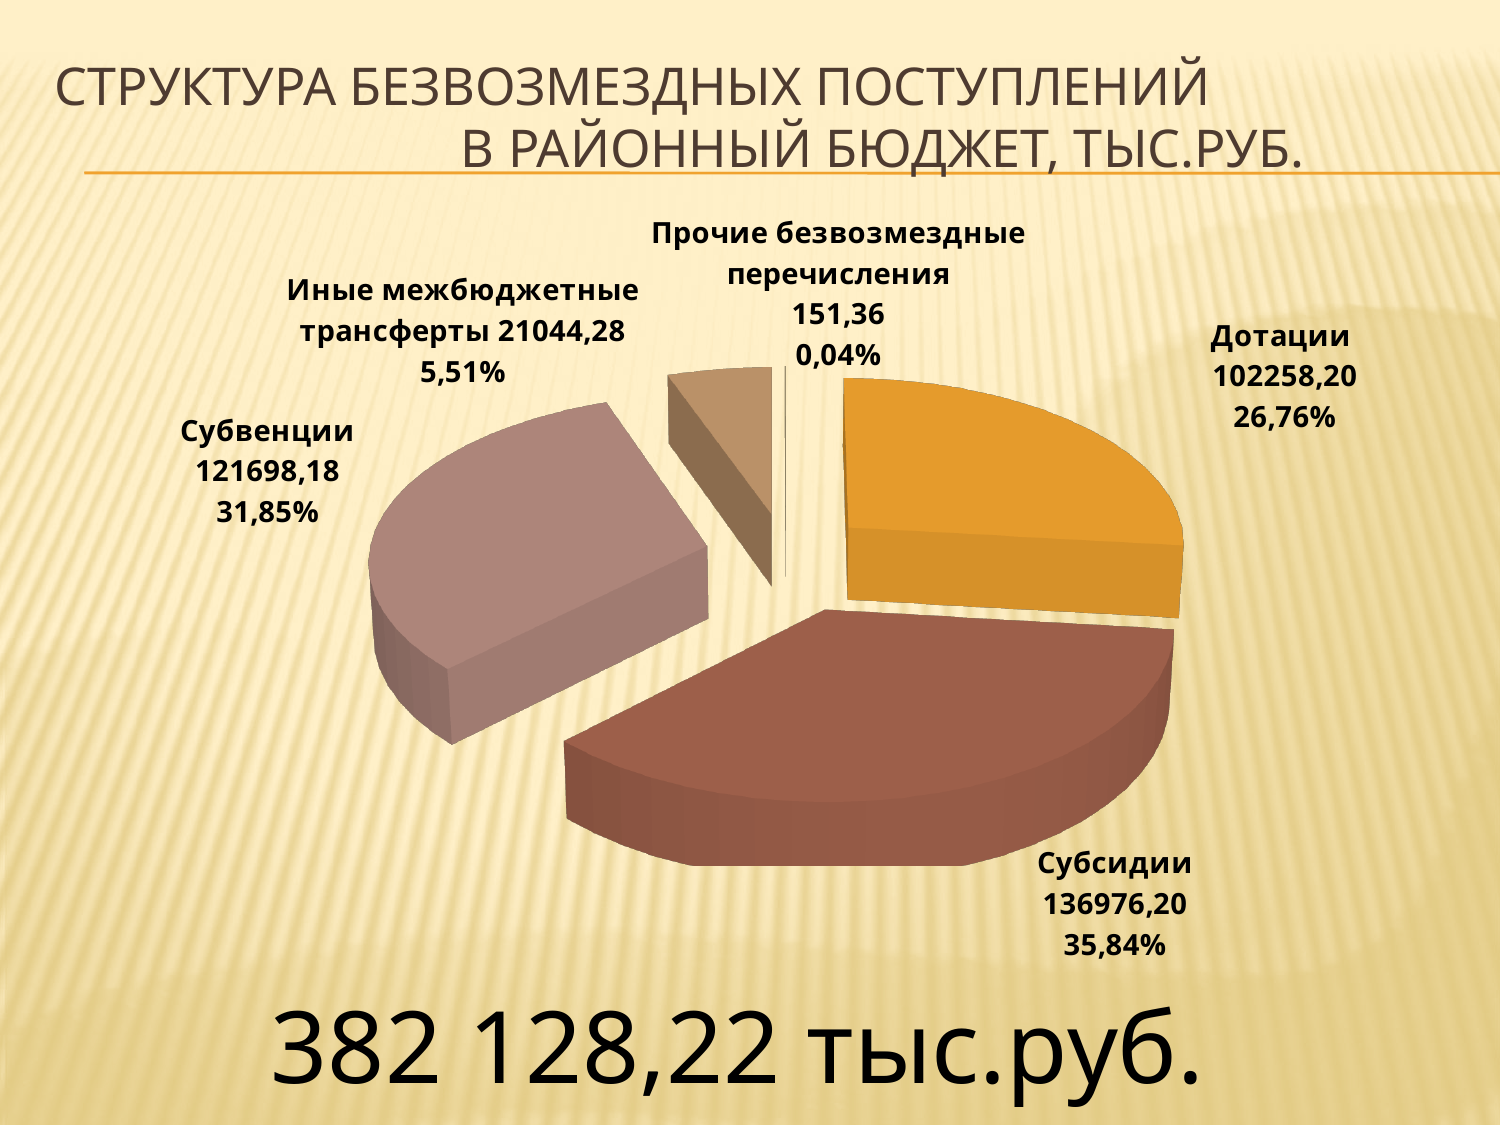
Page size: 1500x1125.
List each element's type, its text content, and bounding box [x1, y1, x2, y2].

chart [52, 184, 1471, 1100]
title СТРУКТУРА безвозмездных поступлений в районный БЮДЖЕТ, тыс.руб. [35, 46, 1461, 185]
